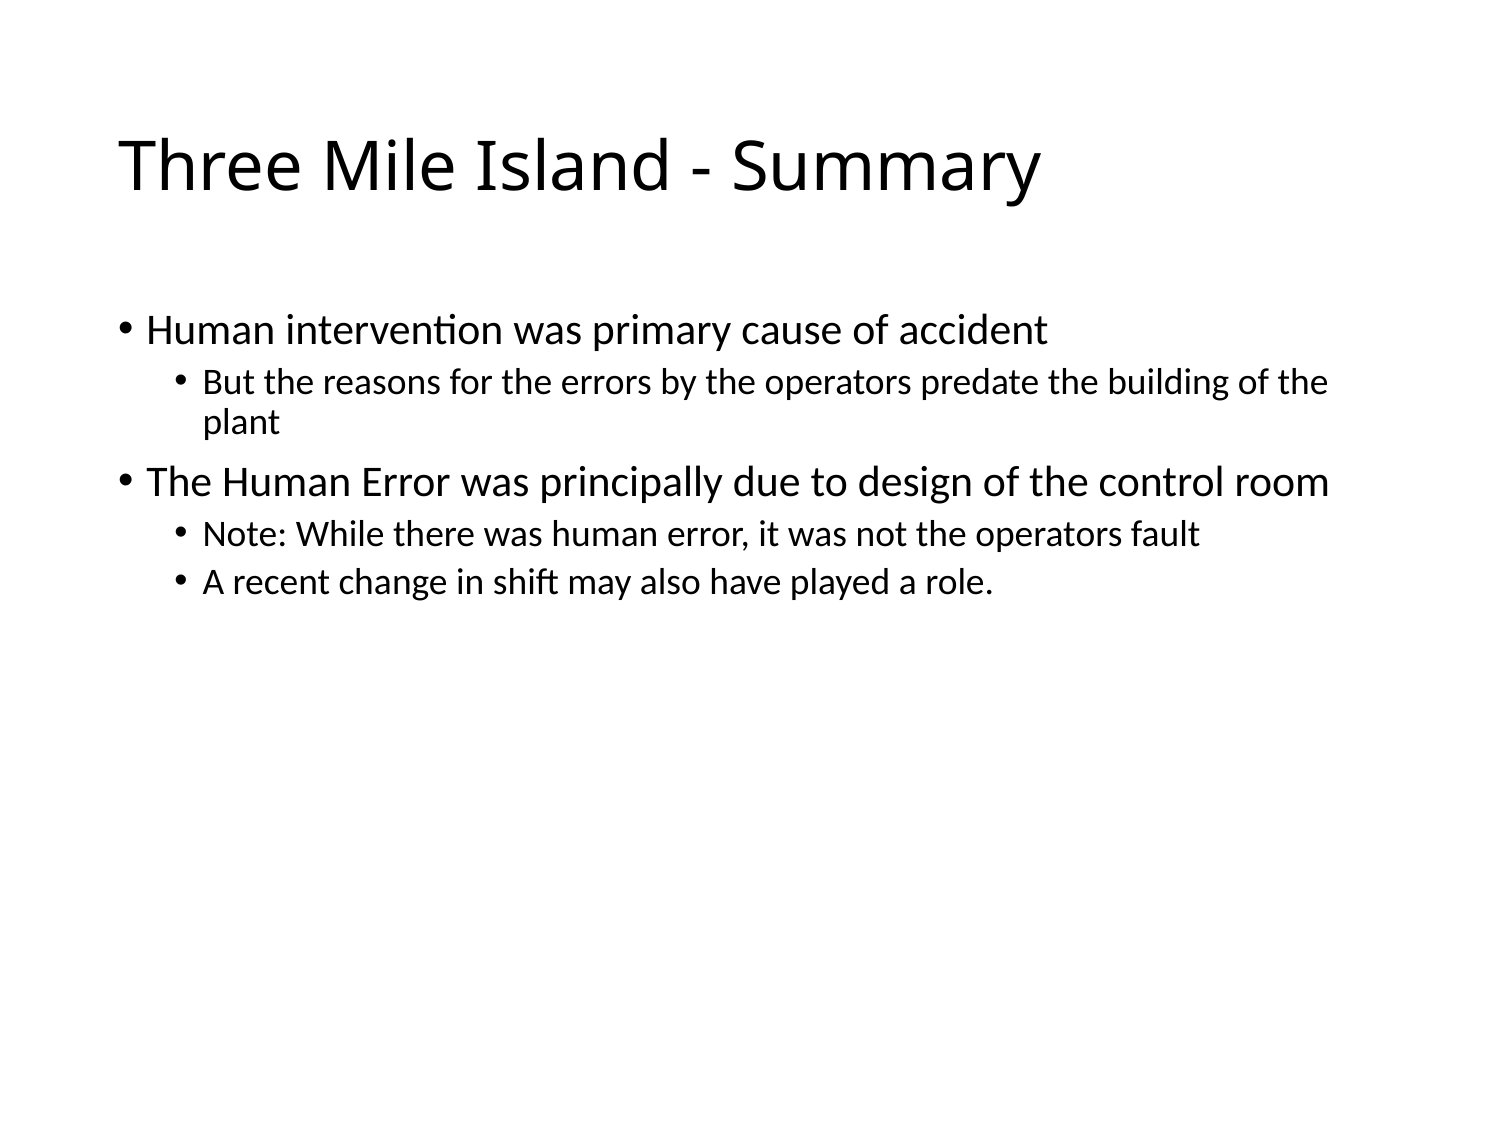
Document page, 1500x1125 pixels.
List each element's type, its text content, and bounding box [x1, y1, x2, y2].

list Human intervention was primary cause of accident But the reasons for the errors by the operators predate the building of the plant The Human Error was principally due to design of the control room Note: While there was human error, it was not the operators fault A recent change in shift may also have played a role. [103, 299, 1397, 1014]
title Three Mile Island - Summary [103, 59, 1397, 278]
